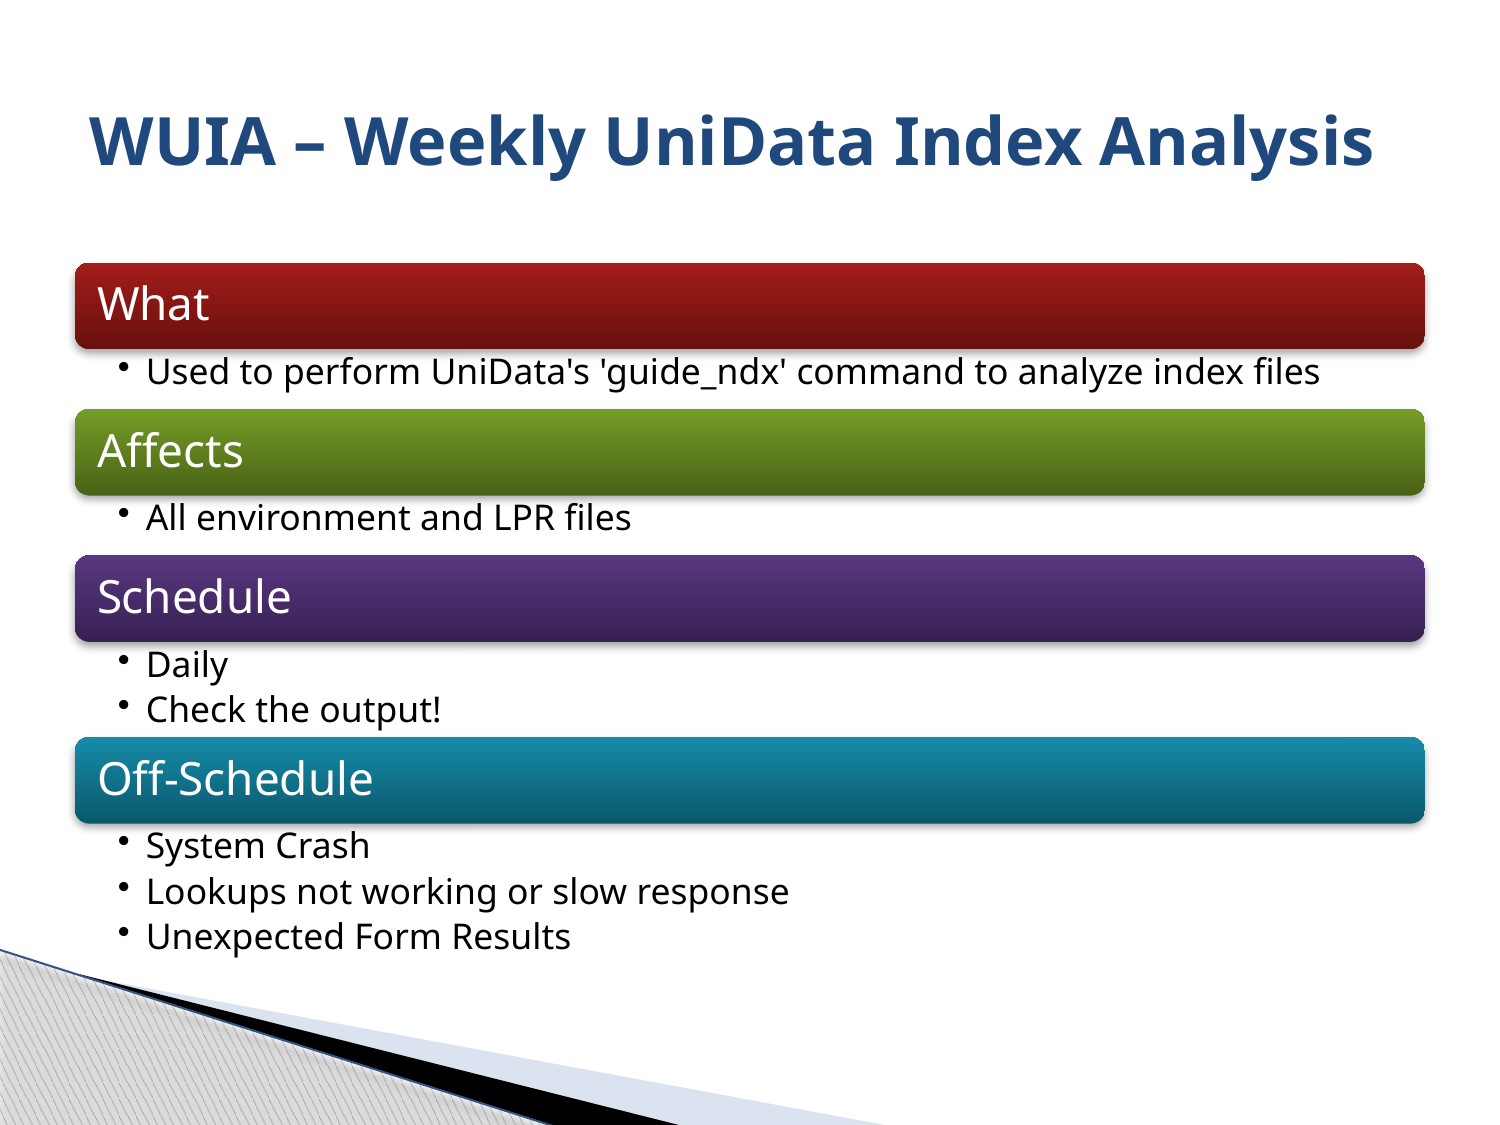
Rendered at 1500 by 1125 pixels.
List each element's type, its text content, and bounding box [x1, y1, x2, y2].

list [74, 242, 1426, 986]
title WUIA – Weekly UniData Index Analysis [75, 45, 1425, 233]
